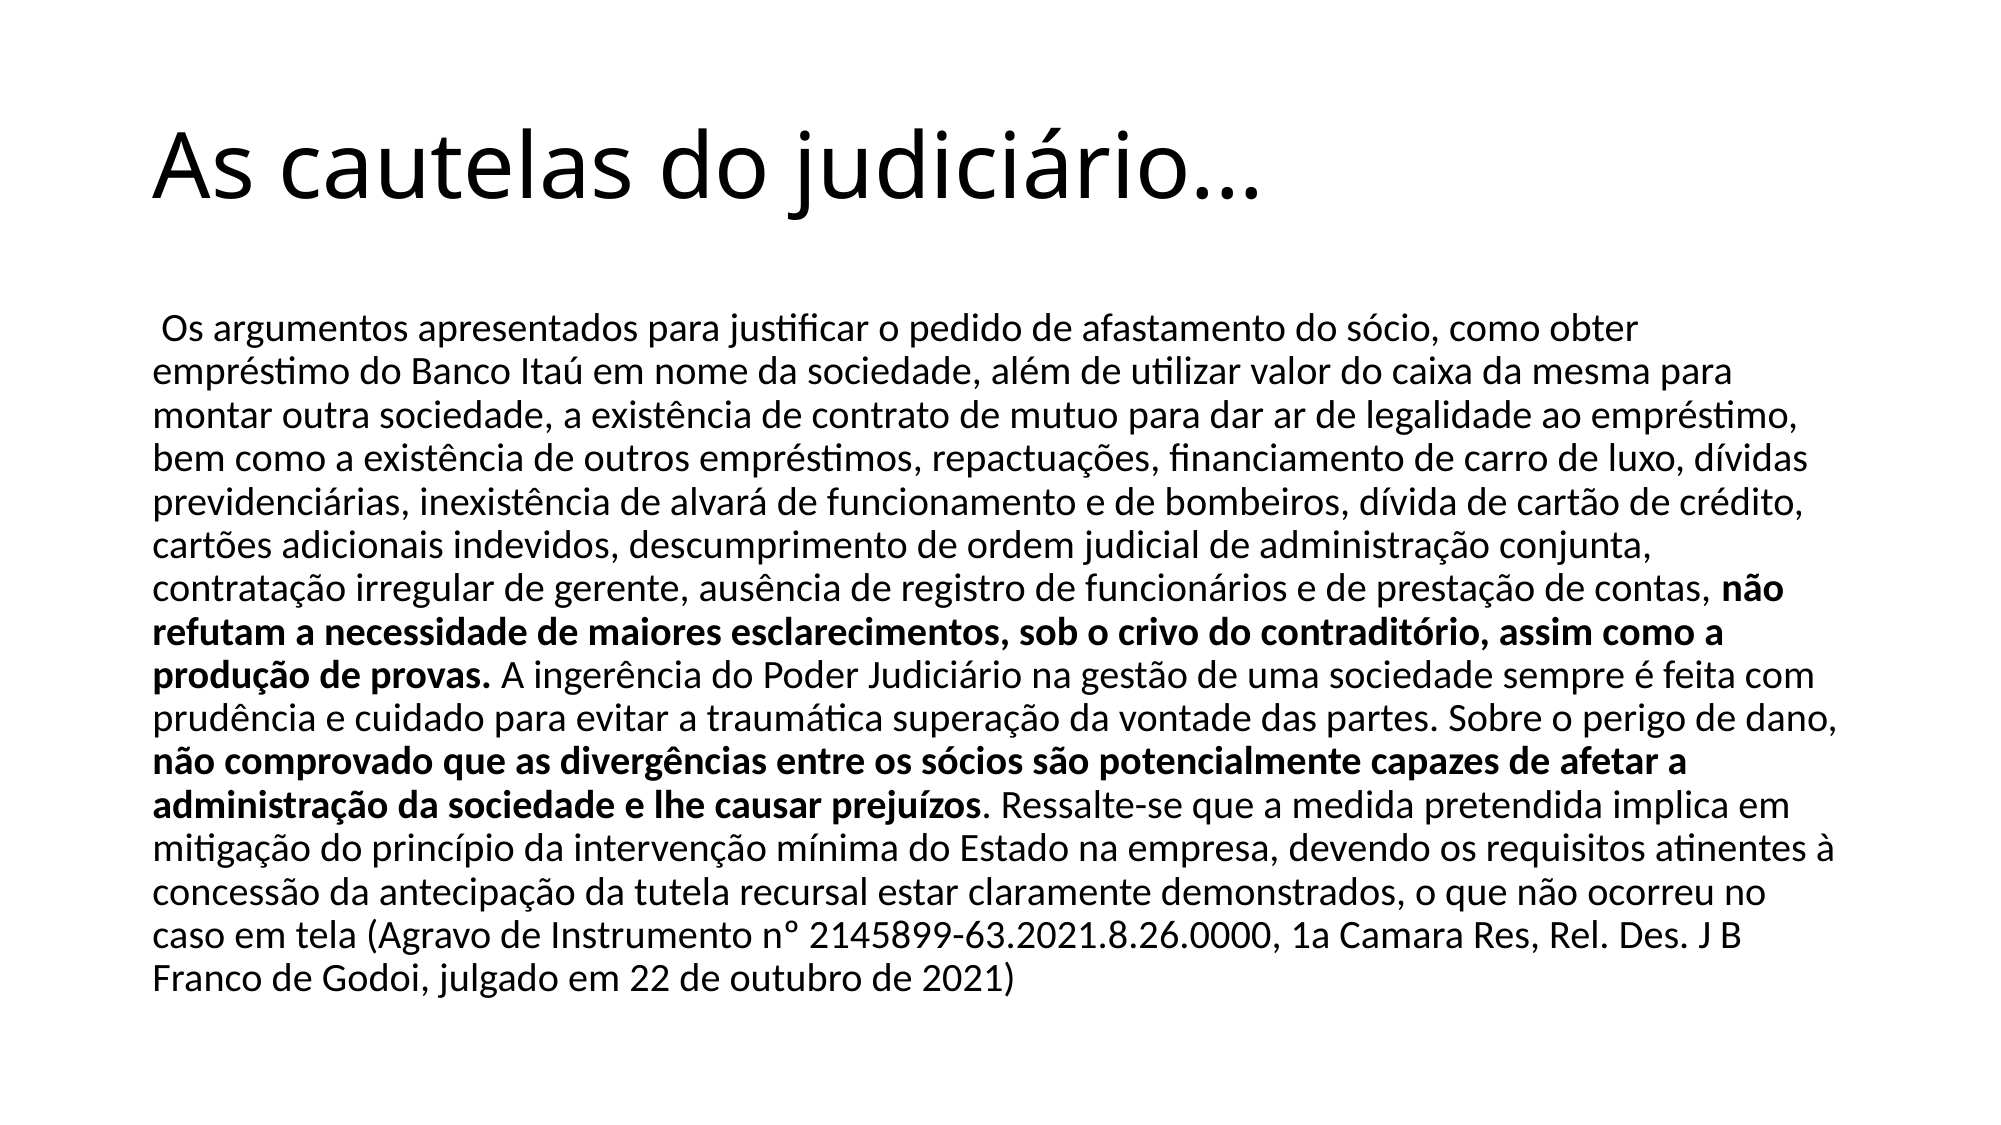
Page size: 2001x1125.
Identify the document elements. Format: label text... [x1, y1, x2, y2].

list Os argumentos apresentados para justificar o pedido de afastamento do sócio, como obter empréstimo do Banco Itaú em nome da sociedade, além de utilizar valor do caixa da mesma para montar outra sociedade, a existência de contrato de mutuo para dar ar de legalidade ao empréstimo, bem como a existência de outros empréstimos, repactuações, financiamento de carro de luxo, dívidas previdenciárias, inexistência de alvará de funcionamento e de bombeiros, dívida de cartão de crédito, cartões adicionais indevidos, descumprimento de ordem judicial de administração conjunta, contratação irregular de gerente, ausência de registro de funcionários e de prestação de contas, não refutam a necessidade de maiores esclarecimentos, sob o crivo do contraditório, assim como a produção de provas. A ingerência do Poder Judiciário na gestão de uma sociedade sempre é feita com prudência e cuidado para evitar a traumática superação da vontade das partes. Sobre o perigo de dano, não comprovado que as divergências entre os sócios são potencialmente capazes de afetar a administração da sociedade e lhe causar prejuízos. Ressalte-se que a medida pretendida implica em mitigação do princípio da intervenção mínima do Estado na empresa, devendo os requisitos atinentes à concessão da antecipação da tutela recursal estar claramente demonstrados, o que não ocorreu no caso em tela (Agravo de Instrumento nº 2145899-63.2021.8.26.0000, 1a Camara Res, Rel. Des. J B Franco de Godoi, julgado em 22 de outubro de 2021) [137, 299, 1863, 1014]
title As cautelas do judiciário... [137, 59, 1863, 278]
